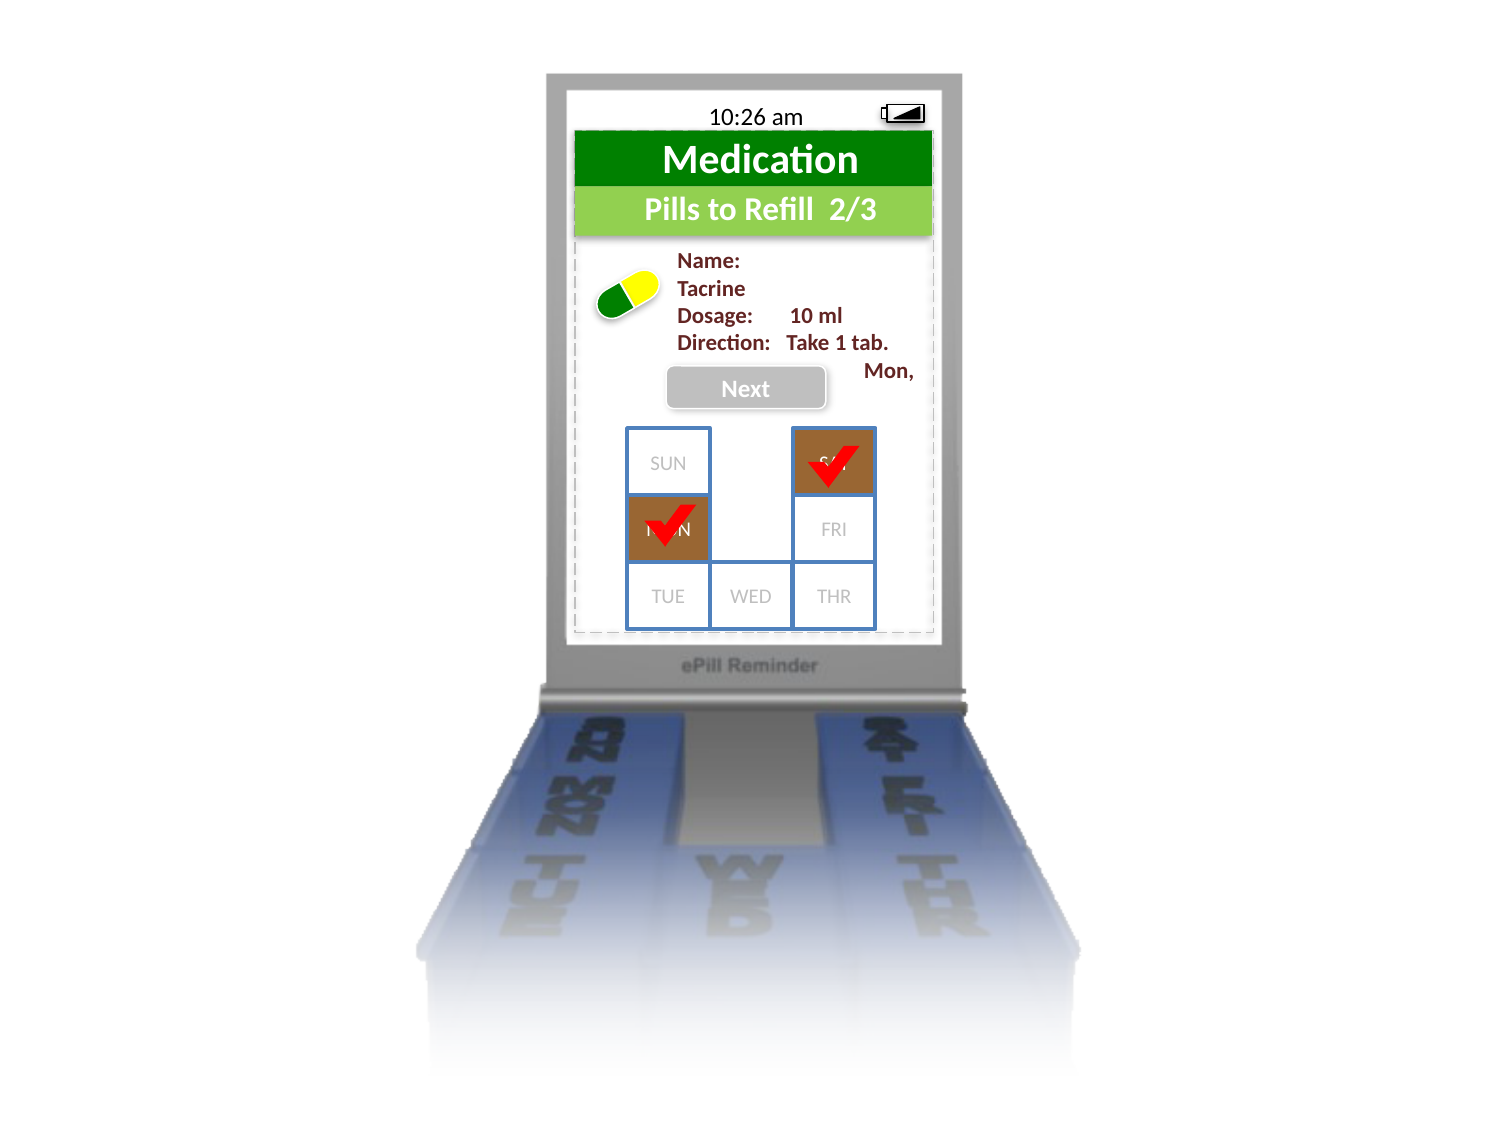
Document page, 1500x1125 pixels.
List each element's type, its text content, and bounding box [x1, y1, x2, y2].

text_box SUN [625, 426, 712, 497]
text_box TUE [625, 564, 712, 631]
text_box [596, 270, 661, 319]
picture [388, 34, 1112, 1090]
text_box THR [791, 564, 877, 631]
list 10:26 am [681, 92, 832, 131]
text_box MON [625, 497, 712, 564]
text_box [574, 186, 933, 236]
text_box Pills to Refill 2/3 [629, 180, 892, 235]
text_box SAT [791, 426, 877, 497]
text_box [644, 504, 697, 547]
text_box Name: Tacrine Dosage: 10 ml Direction: Take 1 tab. Mon, Sat [662, 243, 932, 418]
text_box FRI [791, 497, 877, 564]
text_box Next [665, 364, 827, 410]
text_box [807, 445, 860, 489]
text_box WED [712, 560, 791, 631]
